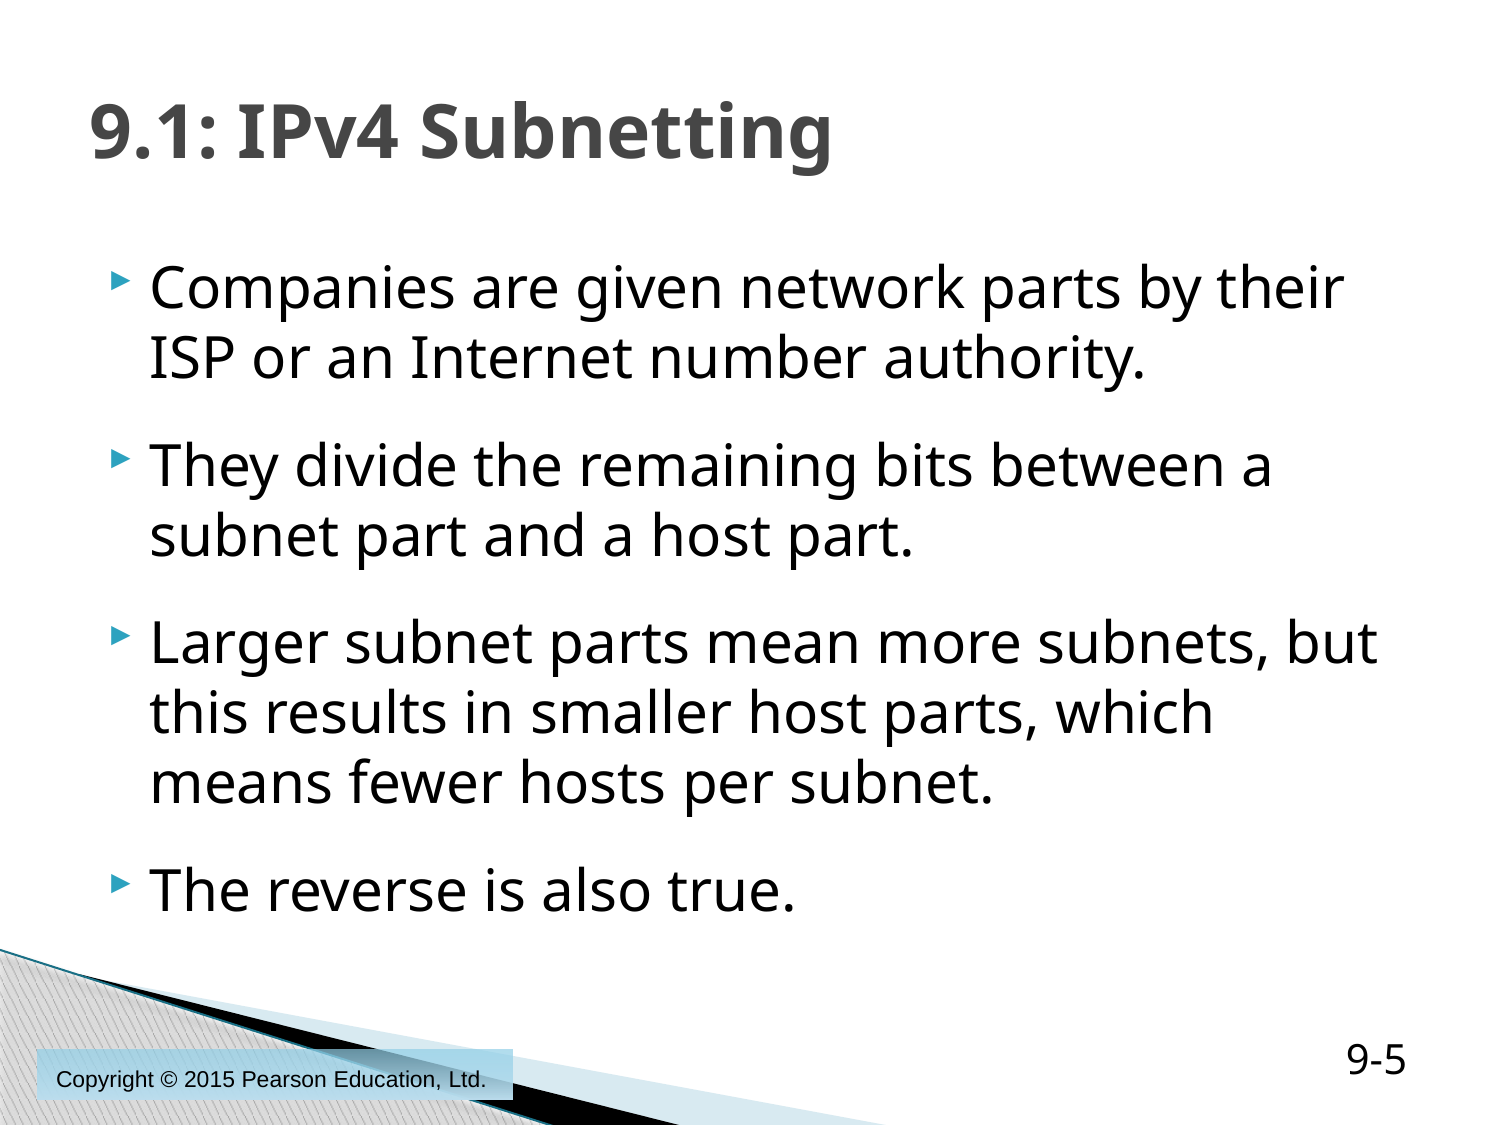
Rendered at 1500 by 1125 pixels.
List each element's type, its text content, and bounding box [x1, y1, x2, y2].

title 9.1: IPv4 Subnetting [75, 57, 1425, 200]
list Companies are given network parts by their ISP or an Internet number authority. They divide the remaining bits between a subnet part and a host part. Larger subnet parts mean more subnets, but this results in smaller host parts, which means fewer hosts per subnet. The reverse is also true. [74, 242, 1426, 986]
footer Copyright © 2015 Pearson Education, Ltd. [37, 1050, 513, 1100]
slide_number 9-5 [1287, 1037, 1423, 1098]
